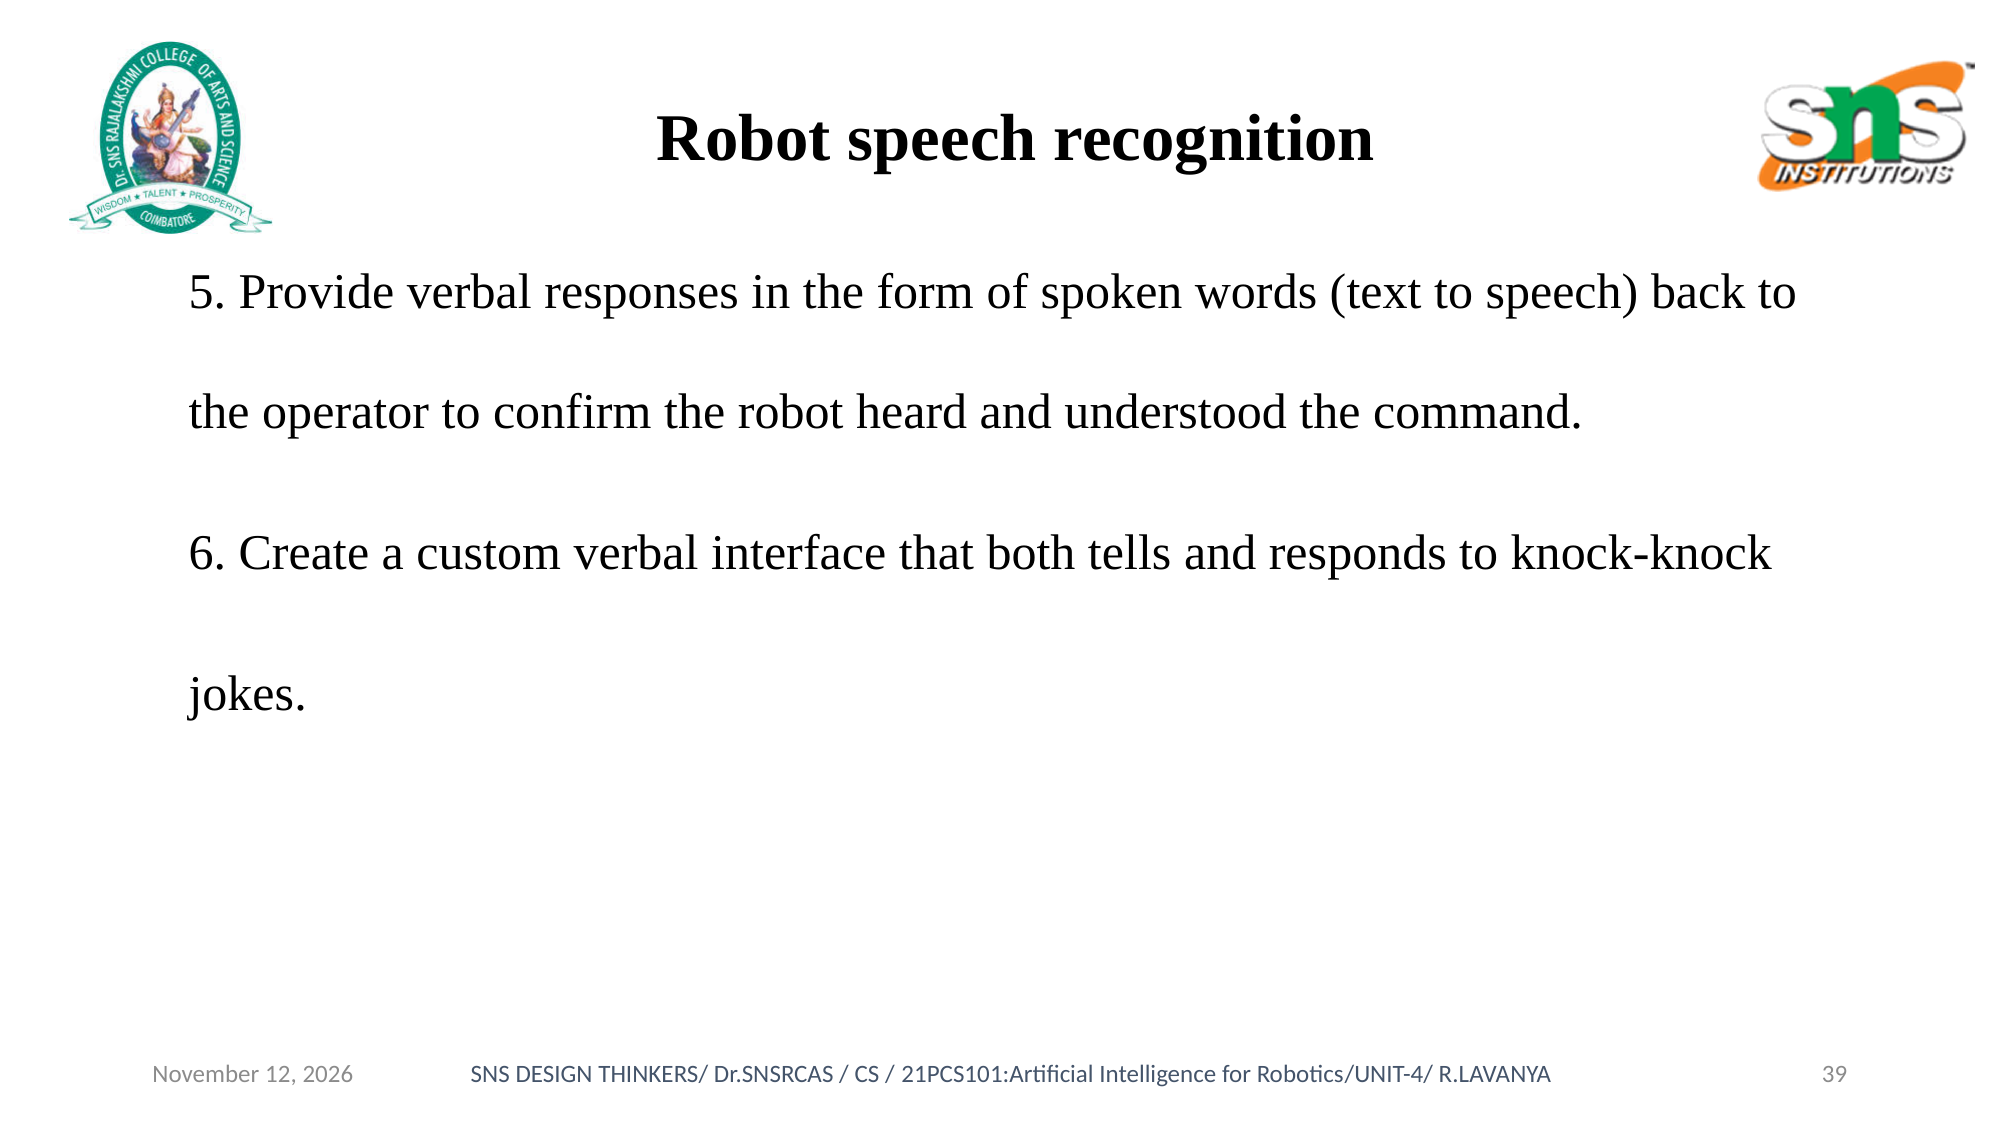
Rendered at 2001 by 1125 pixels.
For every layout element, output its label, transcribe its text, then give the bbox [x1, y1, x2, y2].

title Robot speech recognition [273, 59, 1757, 191]
picture [69, 41, 273, 234]
slide_number 39 [1665, 1042, 1863, 1103]
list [1757, 59, 1975, 192]
list 5. Provide verbal responses in the form of spoken words (text to speech) back to the operator to confirm the robot heard and understood the command. 6. Create a custom verbal interface that both tells and responds to knock-knock jokes. [173, 191, 1877, 984]
footer SNS DESIGN THINKERS/ Dr.SNSRCAS / CS / 21PCS101:Artificial Intelligence for Robotics/UNIT-4/ R.LAVANYA [357, 1042, 1665, 1103]
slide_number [137, 1042, 357, 1103]
